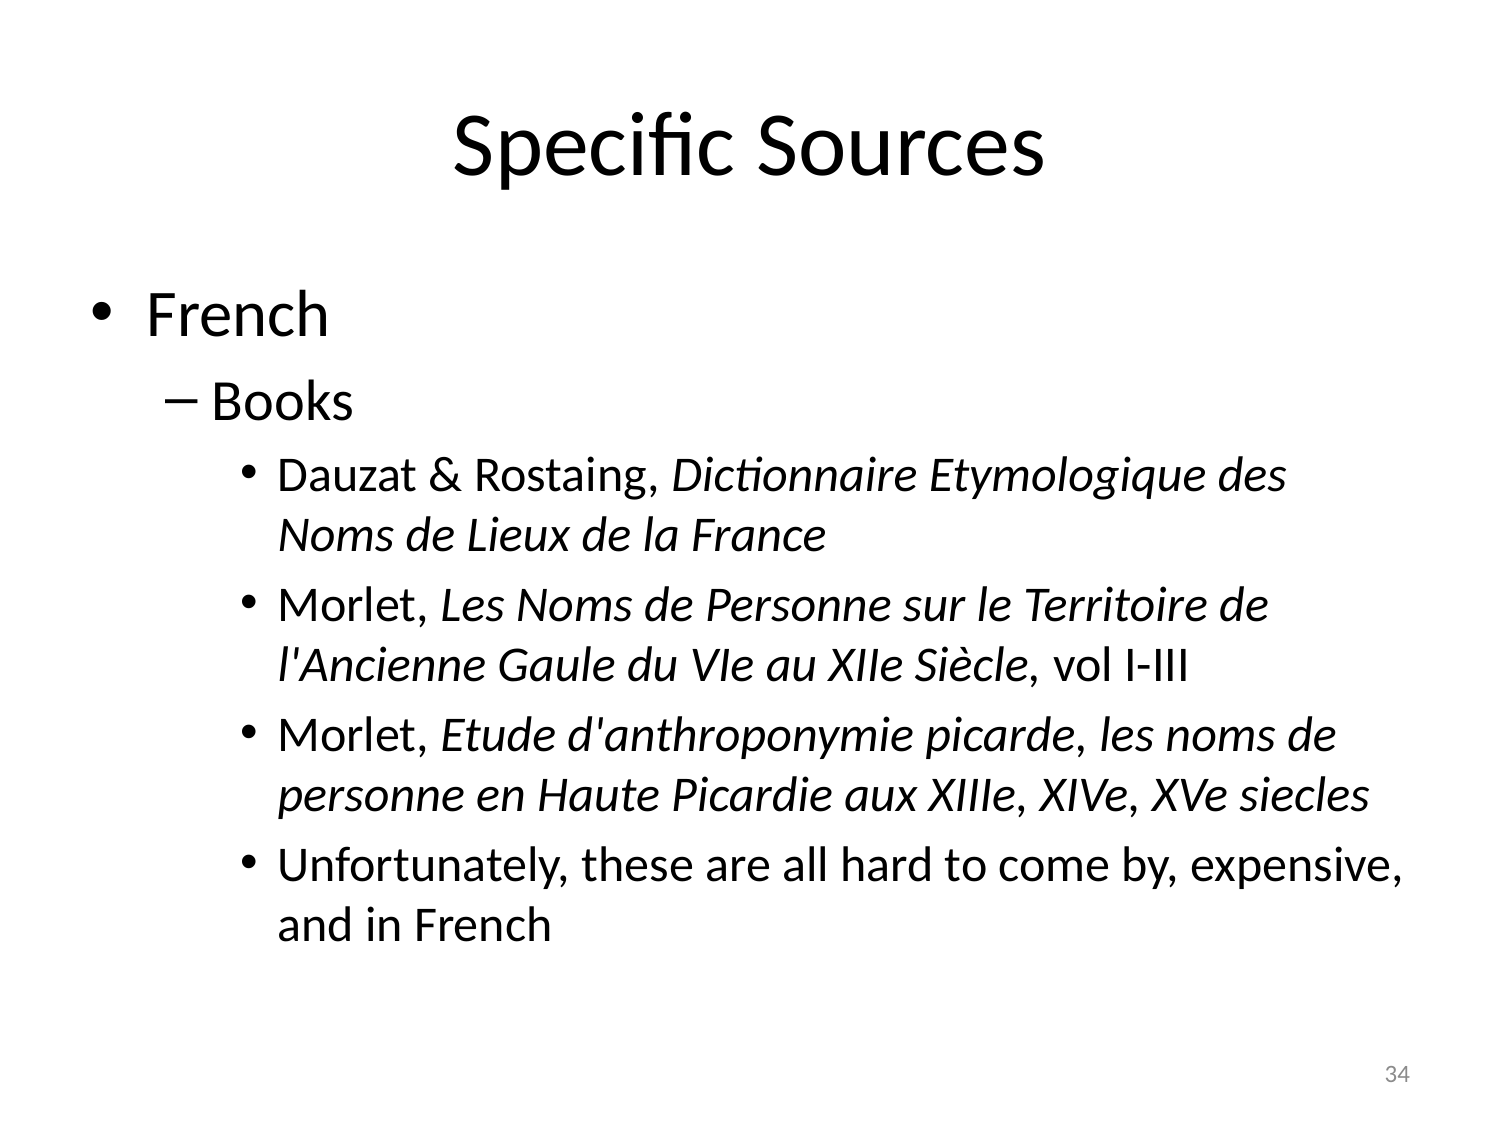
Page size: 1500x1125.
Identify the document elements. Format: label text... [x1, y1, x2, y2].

list French Books Dauzat & Rostaing, Dictionnaire Etymologique des Noms de Lieux de la France Morlet, Les Noms de Personne sur le Territoire de l'Ancienne Gaule du VIe au XIIe Siècle, vol I-III Morlet, Etude d'anthroponymie picarde, les noms de personne en Haute Picardie aux XIIIe, XIVe, XVe siecles Unfortunately, these are all hard to come by, expensive, and in French [75, 262, 1425, 1005]
title Specific Sources [75, 45, 1425, 233]
slide_number 34 [1074, 1042, 1425, 1103]
